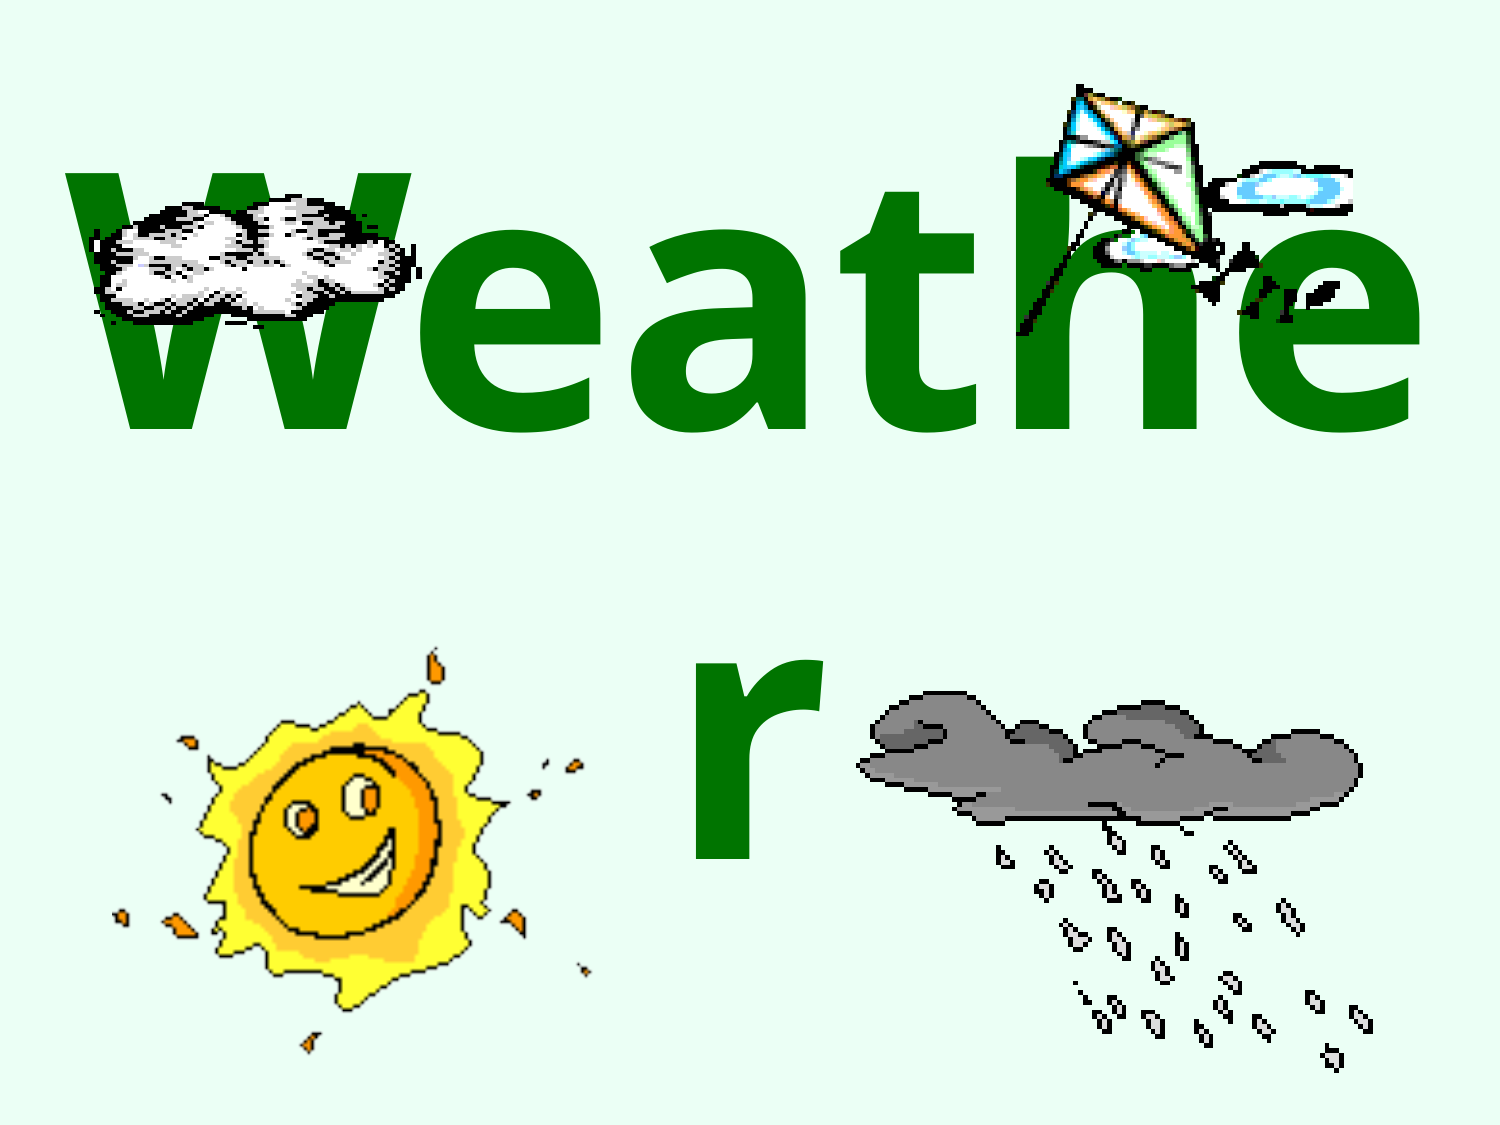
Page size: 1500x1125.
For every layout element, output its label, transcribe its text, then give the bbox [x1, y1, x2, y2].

picture [926, 0, 1353, 375]
picture [111, 621, 601, 1114]
picture [855, 690, 1388, 1073]
title Weather [0, 380, 1500, 622]
picture [84, 0, 526, 445]
